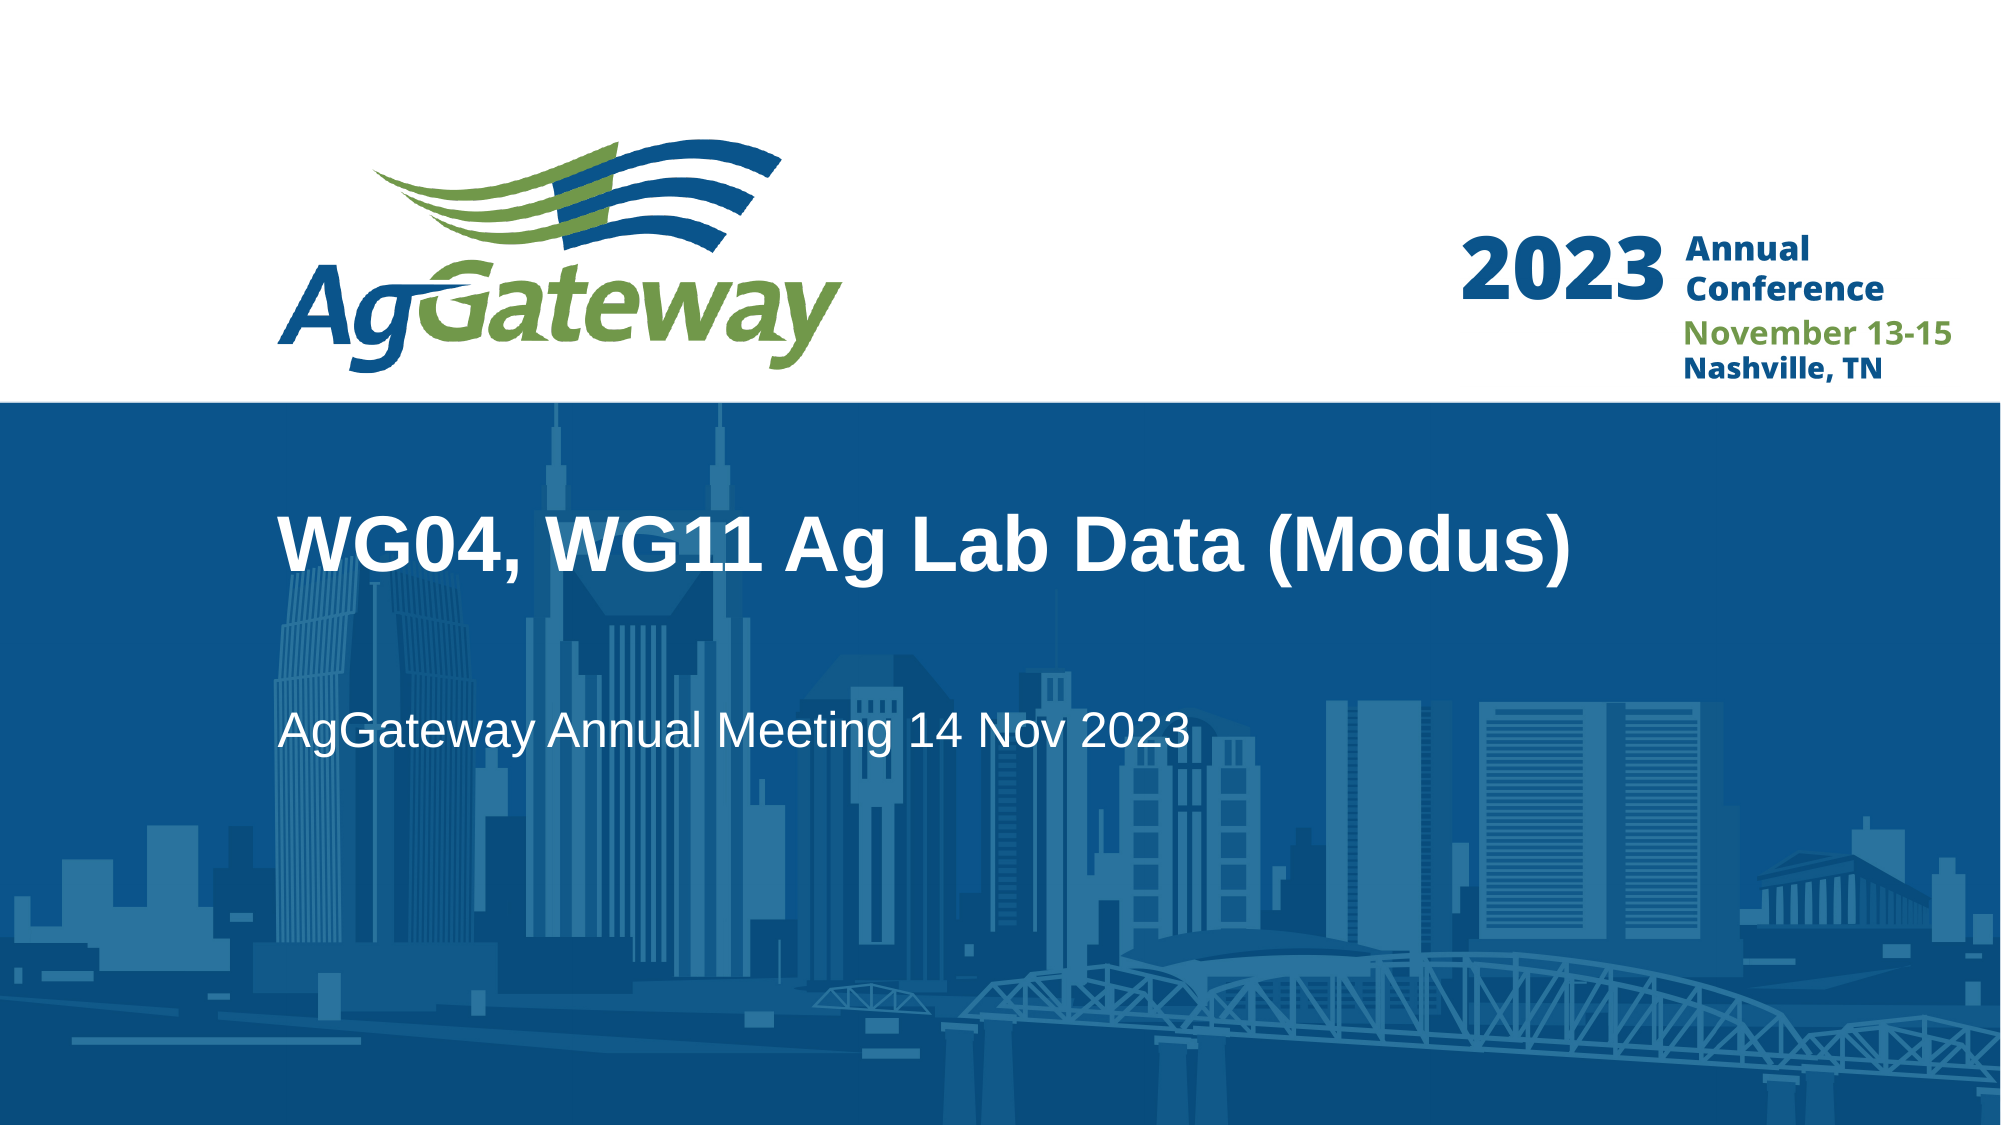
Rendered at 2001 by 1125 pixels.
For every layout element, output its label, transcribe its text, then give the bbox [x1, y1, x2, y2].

subtitle AgGateway Annual Meeting 14 Nov 2023 [262, 696, 1763, 968]
title WG04, WG11 Ag Lab Data (Modus) [262, 495, 1763, 647]
picture [0, 0, 2001, 1125]
